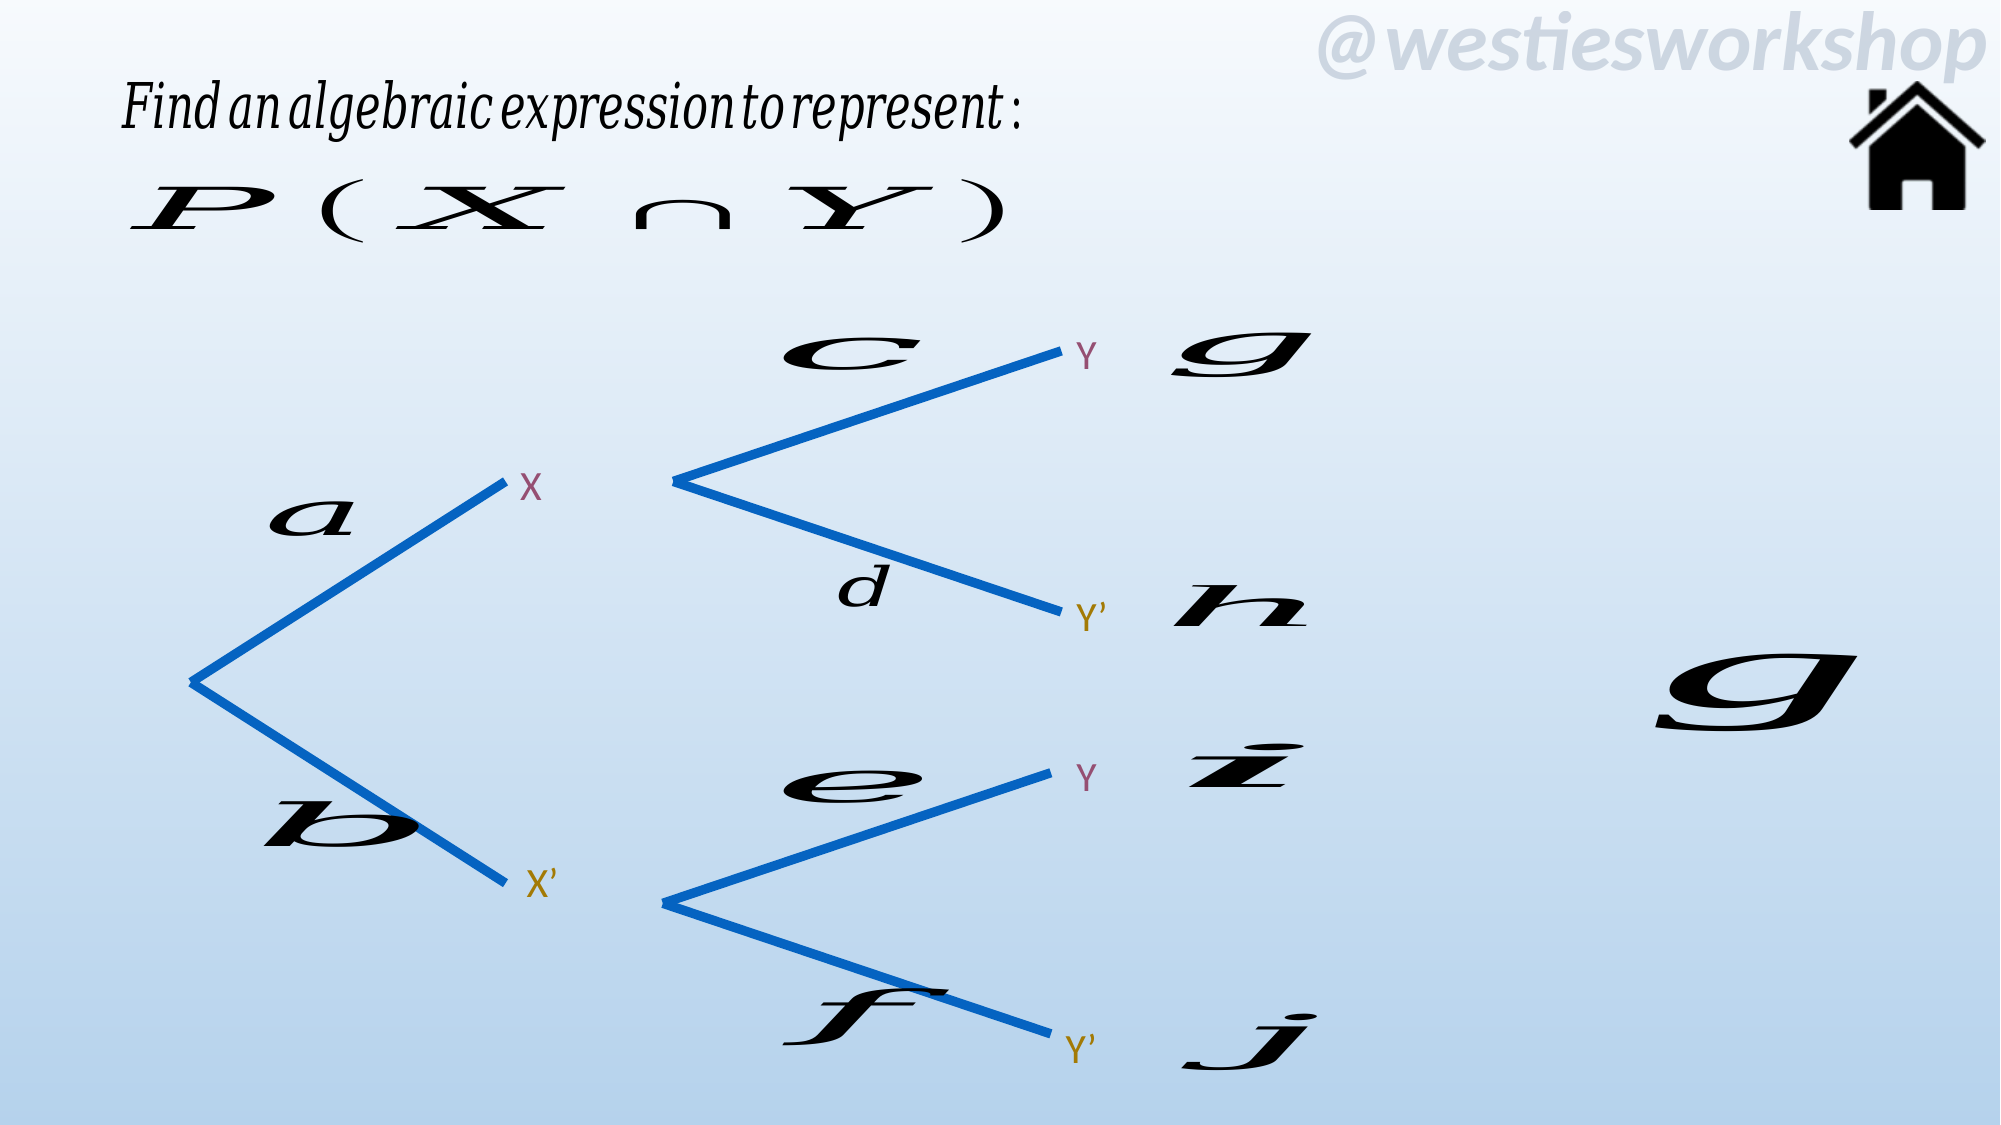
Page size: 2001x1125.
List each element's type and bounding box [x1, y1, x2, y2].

text_box [190, 317, 1429, 1080]
picture [1849, 81, 1986, 210]
